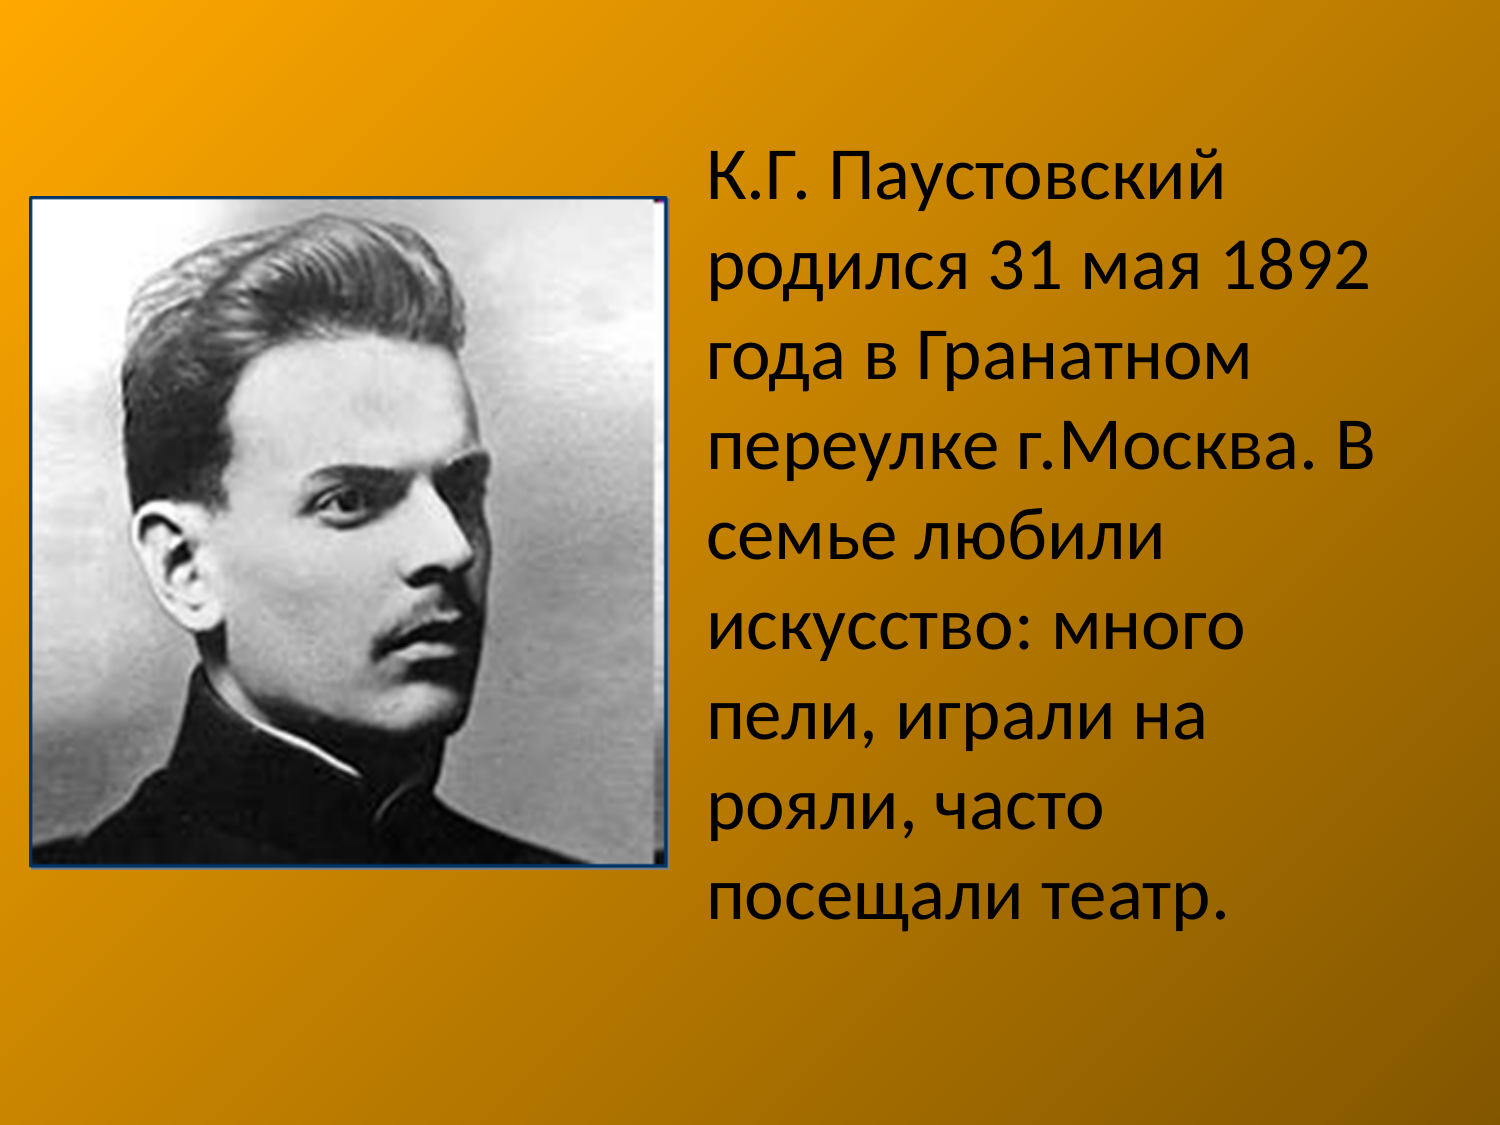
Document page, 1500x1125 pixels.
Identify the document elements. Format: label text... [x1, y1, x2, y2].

title К.Г. Паустовский родился 31 мая 1892 года в Гранатном переулке г.Москва. В семье любили искусство: много пели, играли на рояли, часто посещали театр. [690, 90, 1425, 1059]
picture [29, 196, 670, 870]
